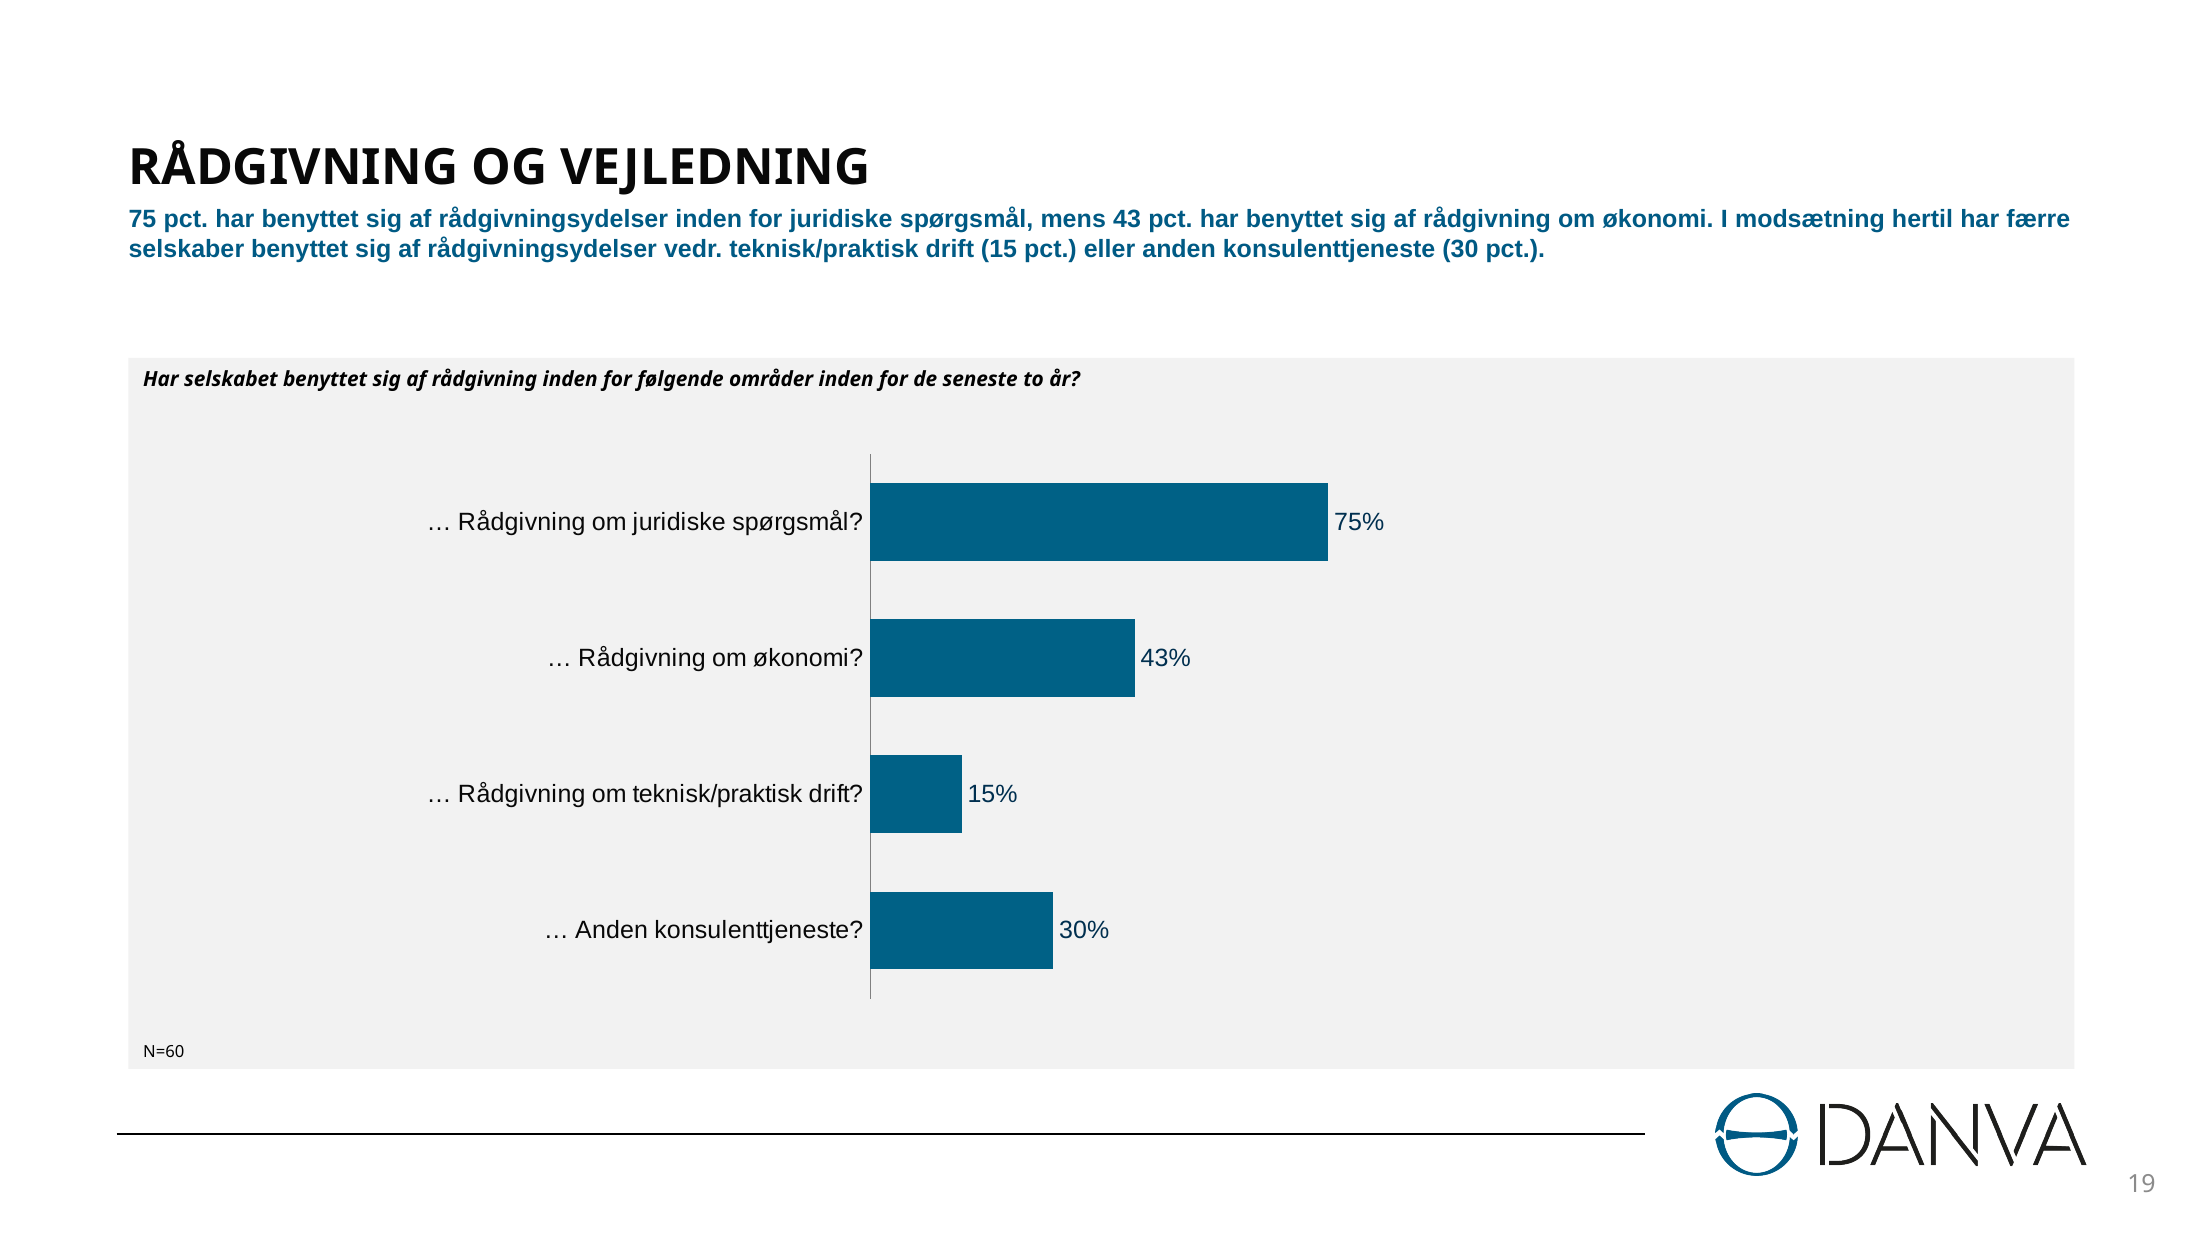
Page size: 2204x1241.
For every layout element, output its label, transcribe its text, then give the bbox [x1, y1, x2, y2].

chart [404, 442, 1504, 1011]
text_box Har selskabet benyttet sig af rådgivning inden for følgende områder inden for de seneste to år? [128, 357, 2075, 398]
text_box 75 pct. har benyttet sig af rådgivningsydelser inden for juridiske spørgsmål, mens 43 pct. har benyttet sig af rådgivning om økonomi. I modsætning hertil har færre selskaber benyttet sig af rådgivningsydelser vedr. teknisk/praktisk drift (15 pct.) eller anden konsulenttjeneste (30 pct.). [128, 202, 2075, 356]
title RÅDGIVNING OG VEJLEDNING [128, 113, 1986, 192]
text_box N=60 [128, 1033, 241, 1069]
text_box [126, 356, 2077, 1071]
text_box 19 [1656, 1151, 2171, 1218]
picture [1715, 1093, 2087, 1151]
picture [1715, 1093, 1749, 1126]
